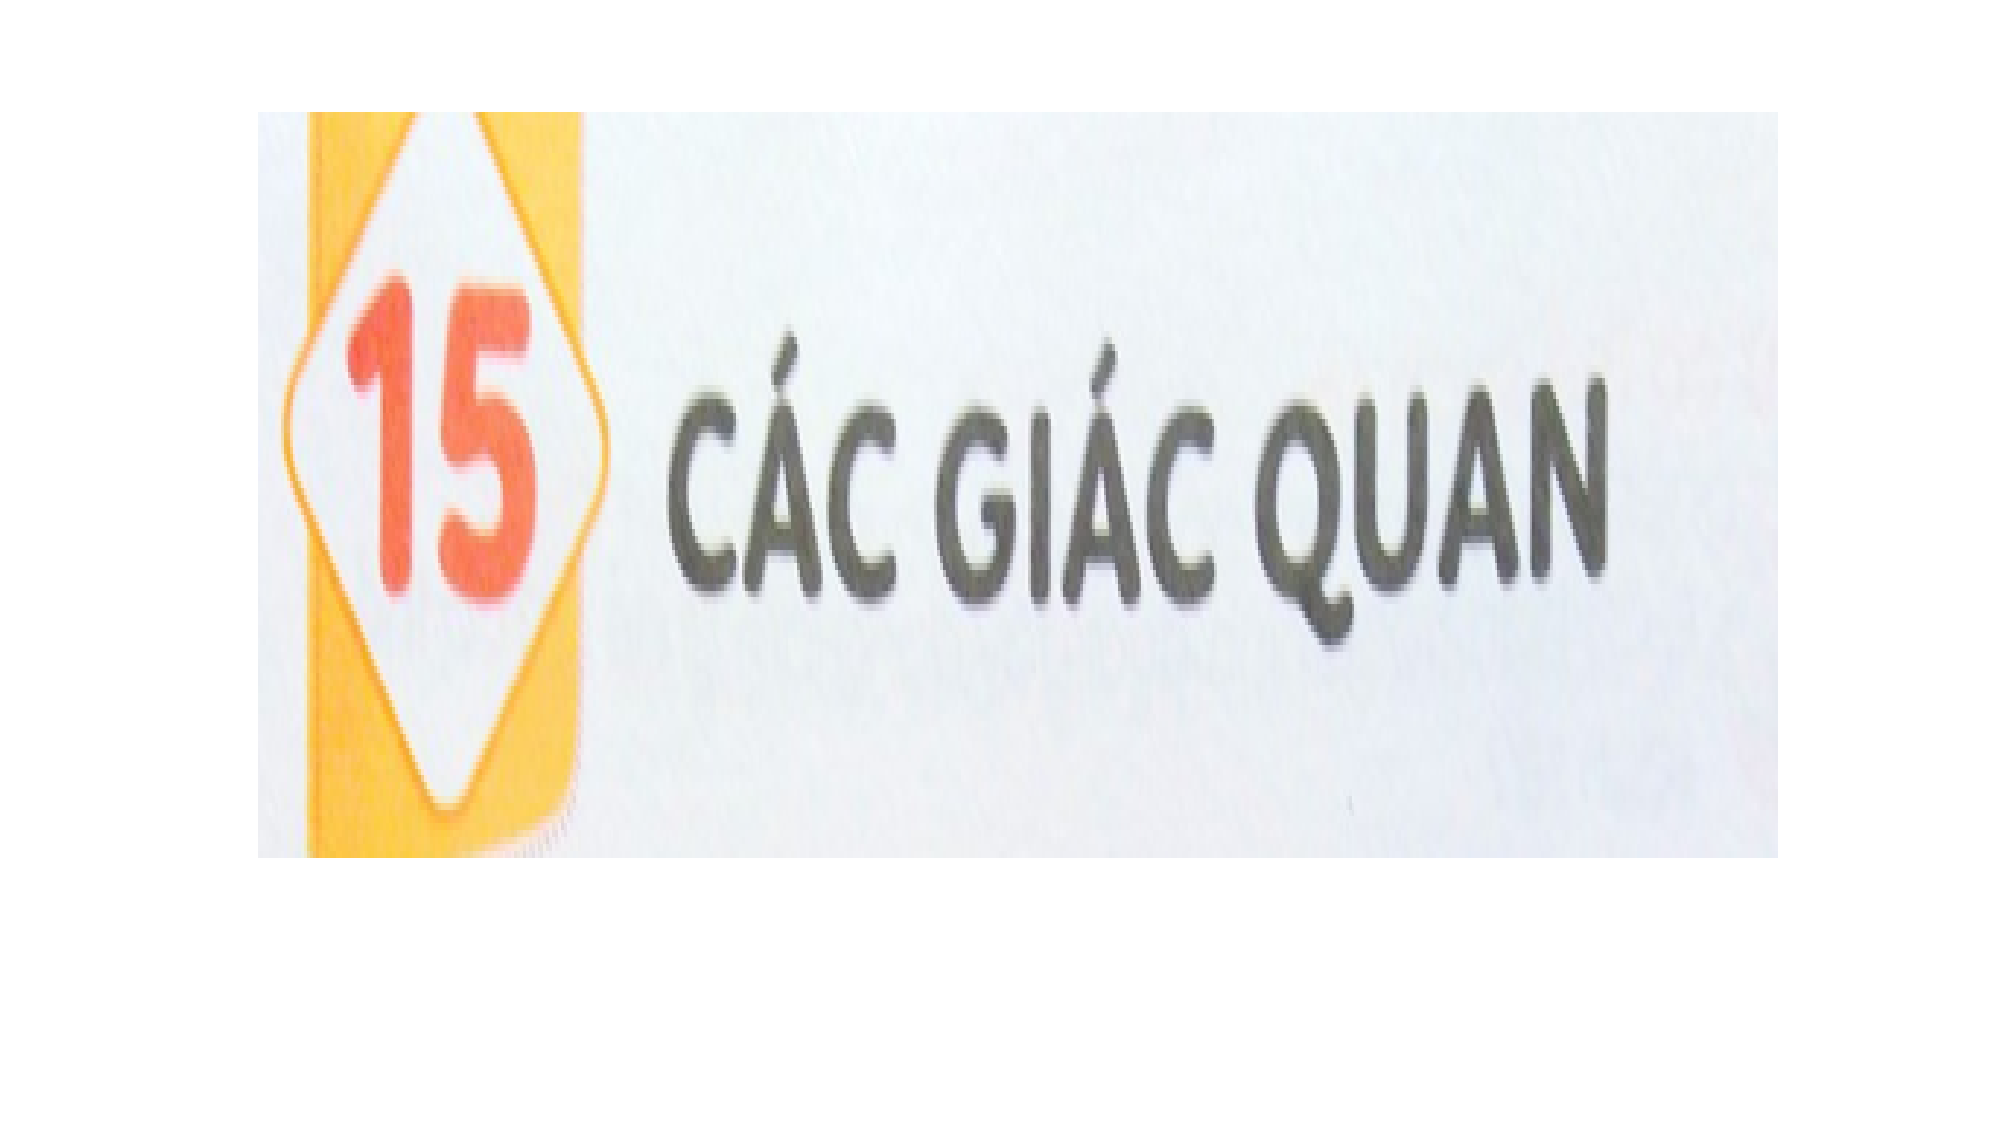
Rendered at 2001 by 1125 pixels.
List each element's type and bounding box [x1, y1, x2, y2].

picture [258, 112, 1778, 858]
